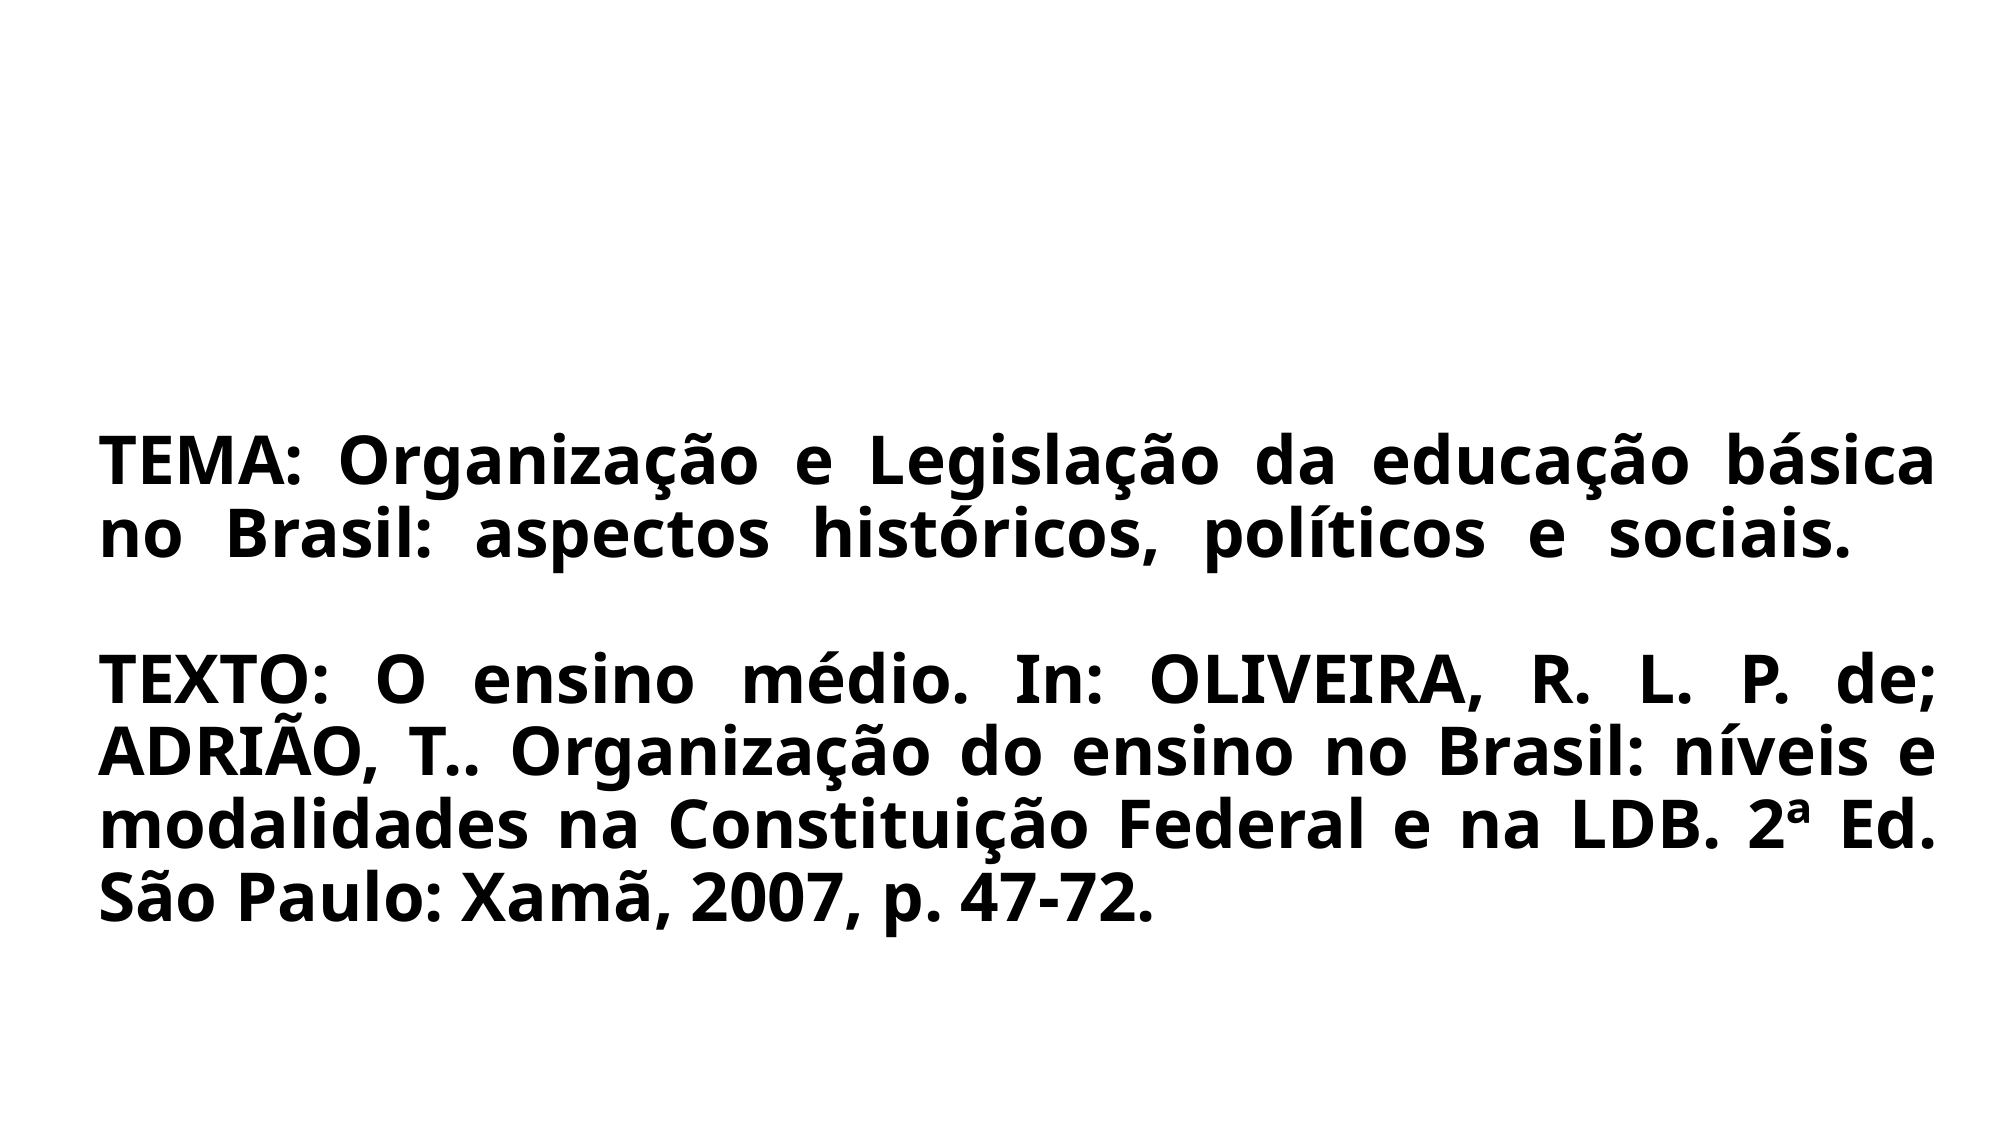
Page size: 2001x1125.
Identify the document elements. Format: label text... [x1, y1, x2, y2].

title TEMA: Organização e Legislação da educação básica no Brasil: aspectos históricos, políticos e sociais. TEXTO: O ensino médio. In: OLIVEIRA, R. L. P. de; ADRIÃO, T.. Organização do ensino no Brasil: níveis e modalidades na Constituição Federal e na LDB. 2ª Ed. São Paulo: Xamã, 2007, p. 47-72. [83, 339, 1955, 944]
